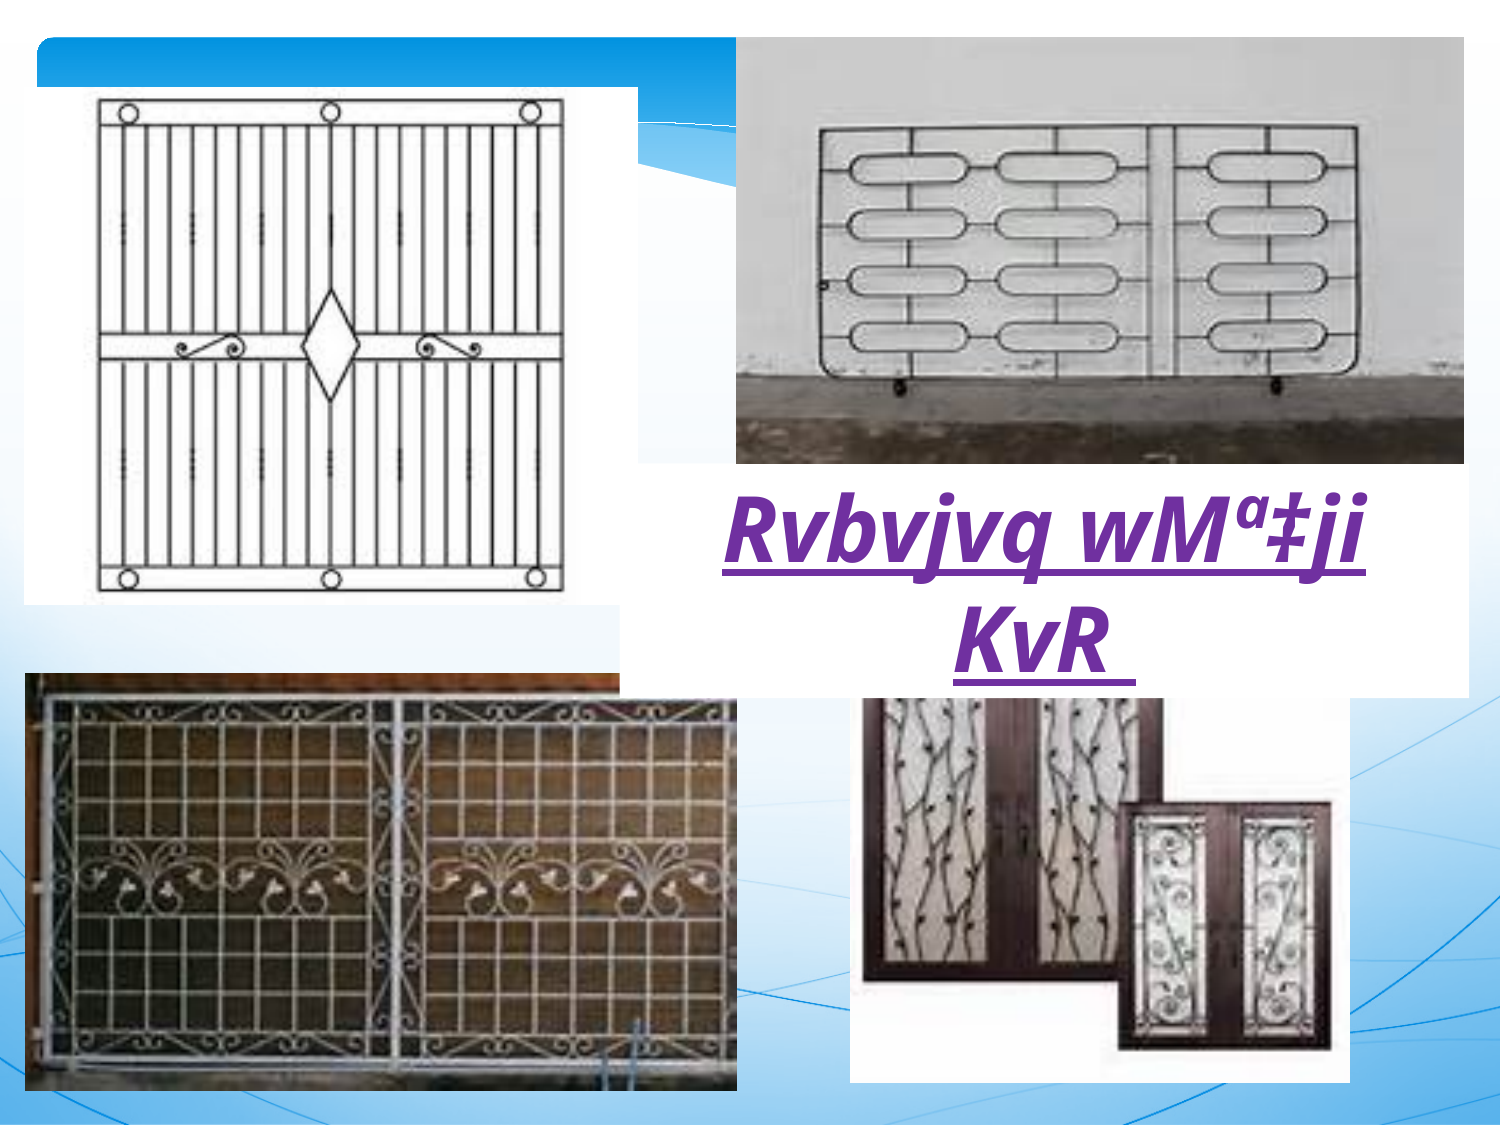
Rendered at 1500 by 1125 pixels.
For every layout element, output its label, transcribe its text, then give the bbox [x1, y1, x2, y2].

picture [736, 37, 1464, 464]
text_box Rvbvjvq wMª‡ji KvR [619, 463, 1470, 699]
picture [850, 582, 1350, 1083]
picture [24, 87, 638, 605]
picture [25, 673, 737, 1091]
